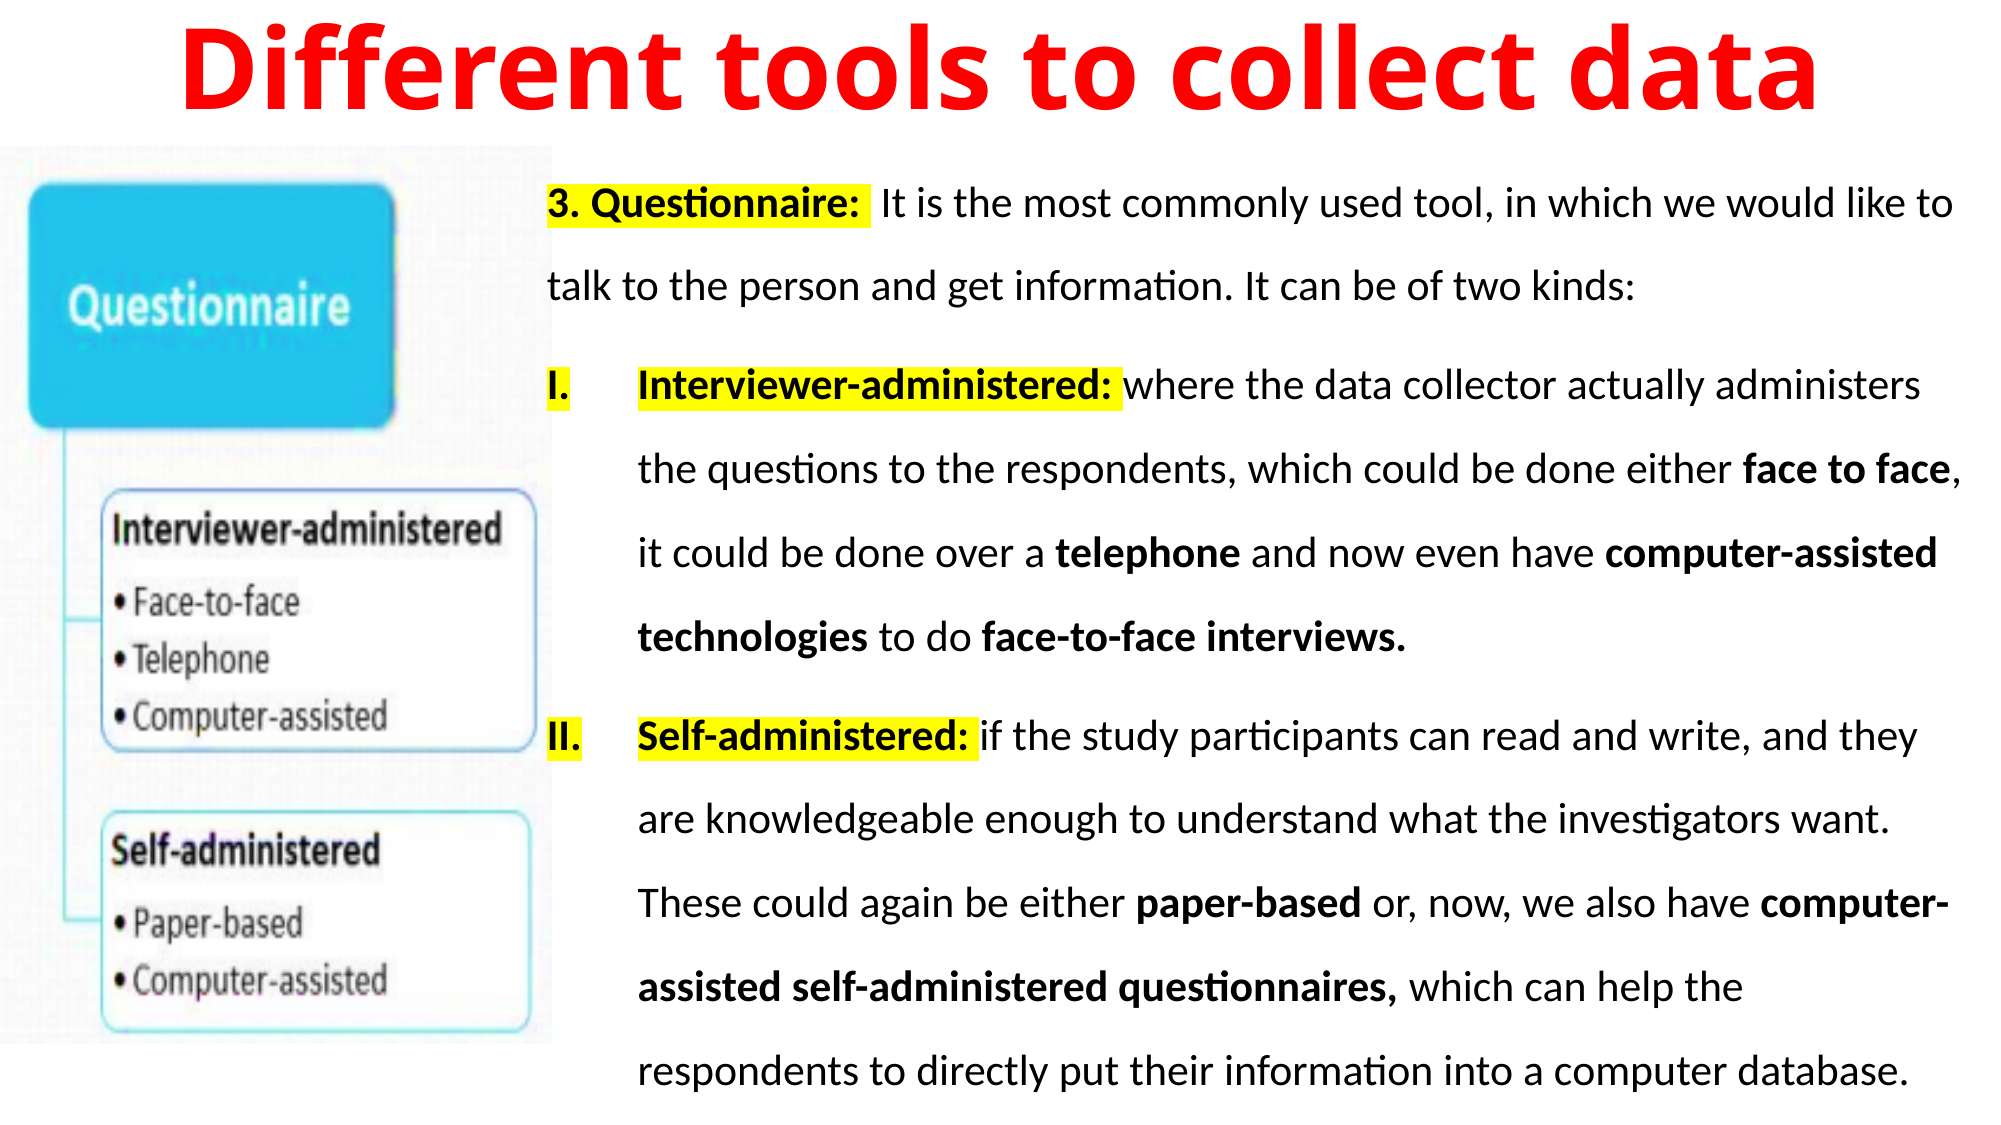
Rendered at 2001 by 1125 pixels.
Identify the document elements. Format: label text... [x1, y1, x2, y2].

picture [0, 145, 552, 1044]
title Different tools to collect data [137, 0, 1863, 145]
list 3. Questionnaire: It is the most commonly used tool, in which we would like to talk to the person and get information. It can be of two kinds: Interviewer-administered: where the data collector actually administers the questions to the respondents, which could be done either face to face, it could be done over a telephone and now even have computer-assisted technologies to do face-to-face interviews. Self-administered: if the study participants can read and write, and they are knowledgeable enough to understand what the investigators want. These could again be either paper-based or, now, we also have computer-assisted self-administered questionnaires, which can help the respondents to directly put their information into a computer database. [531, 134, 1980, 1125]
